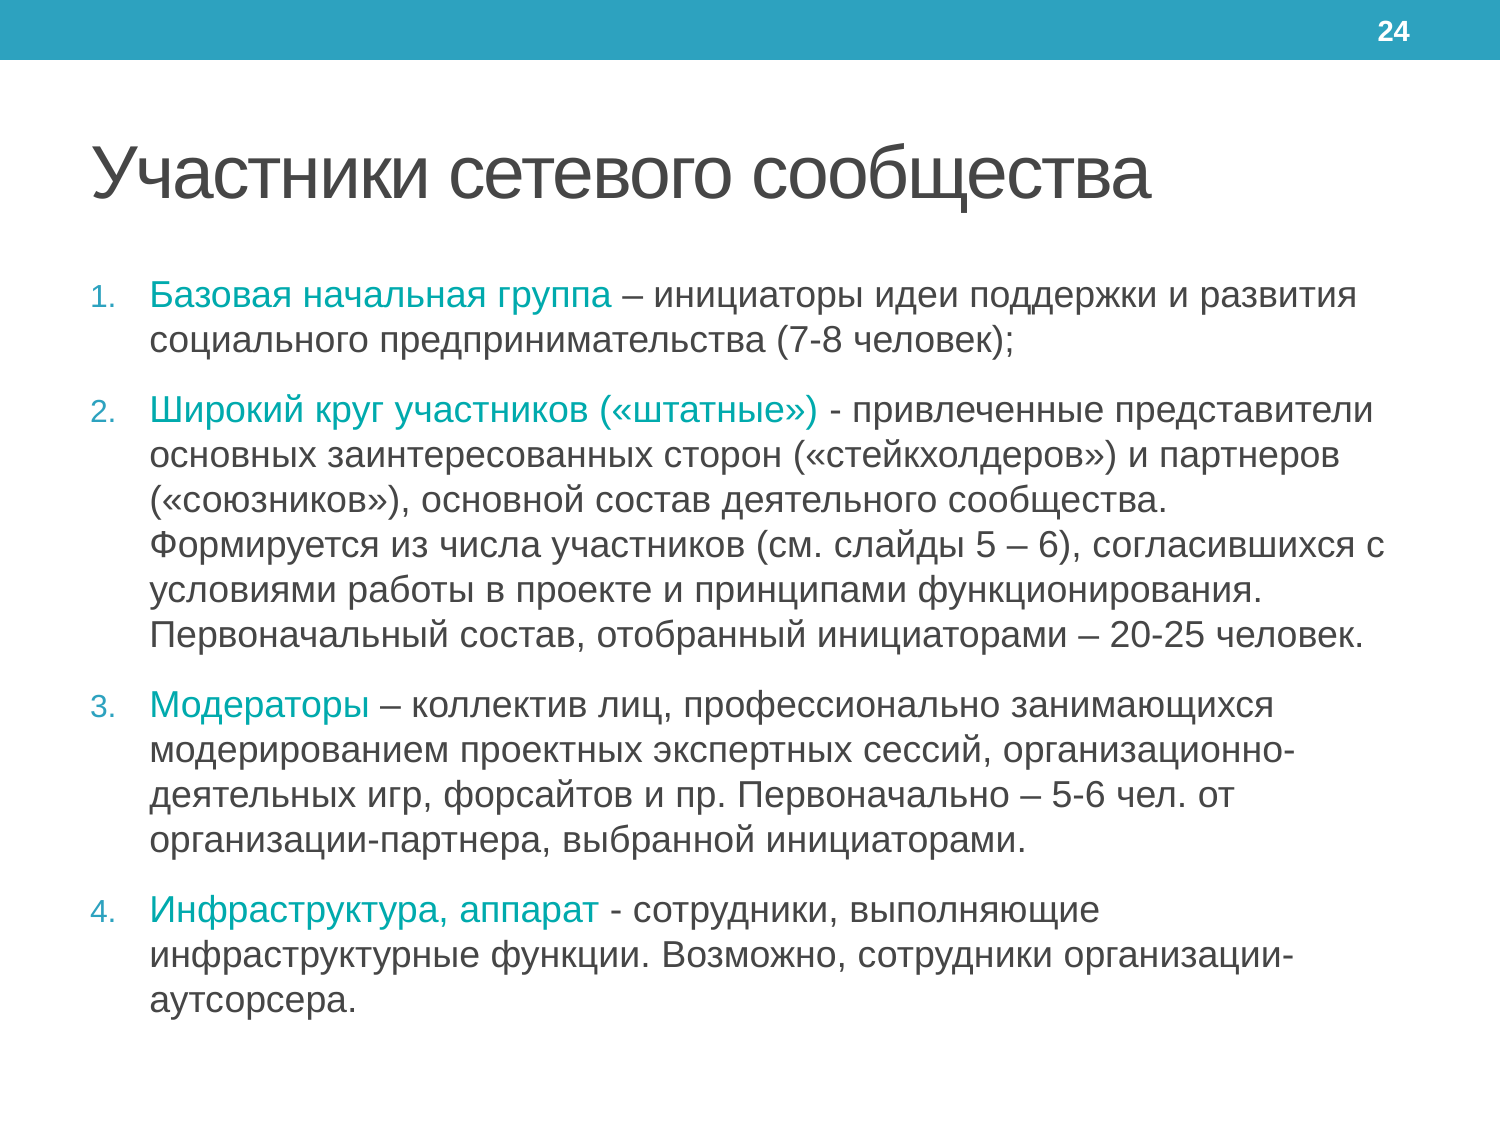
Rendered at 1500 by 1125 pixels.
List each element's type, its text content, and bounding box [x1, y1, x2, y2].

title Участники сетевого сообщества [75, 87, 1425, 250]
list Базовая начальная группа – инициаторы идеи поддержки и развития социального предпринимательства (7-8 человек); Широкий круг участников («штатные») - привлеченные представители основных заинтересованных сторон («стейкхолдеров») и партнеров («союзников»), основной состав деятельного сообщества. Формируется из числа участников (см. слайды 5 – 6), согласившихся с условиями работы в проекте и принципами функционирования. Первоначальный состав, отобранный инициаторами – 20-25 человек. Модераторы – коллектив лиц, профессионально занимающихся модерированием проектных экспертных сессий, организационно-деятельных игр, форсайтов и пр. Первоначально – 5-6 чел. от организации-партнера, выбранной инициаторами. Инфраструктура, аппарат - сотрудники, выполняющие инфраструктурные функции. Возможно, сотрудники организации-аутсорсера. [75, 262, 1425, 1063]
slide_number 24 [1250, 3, 1425, 57]
